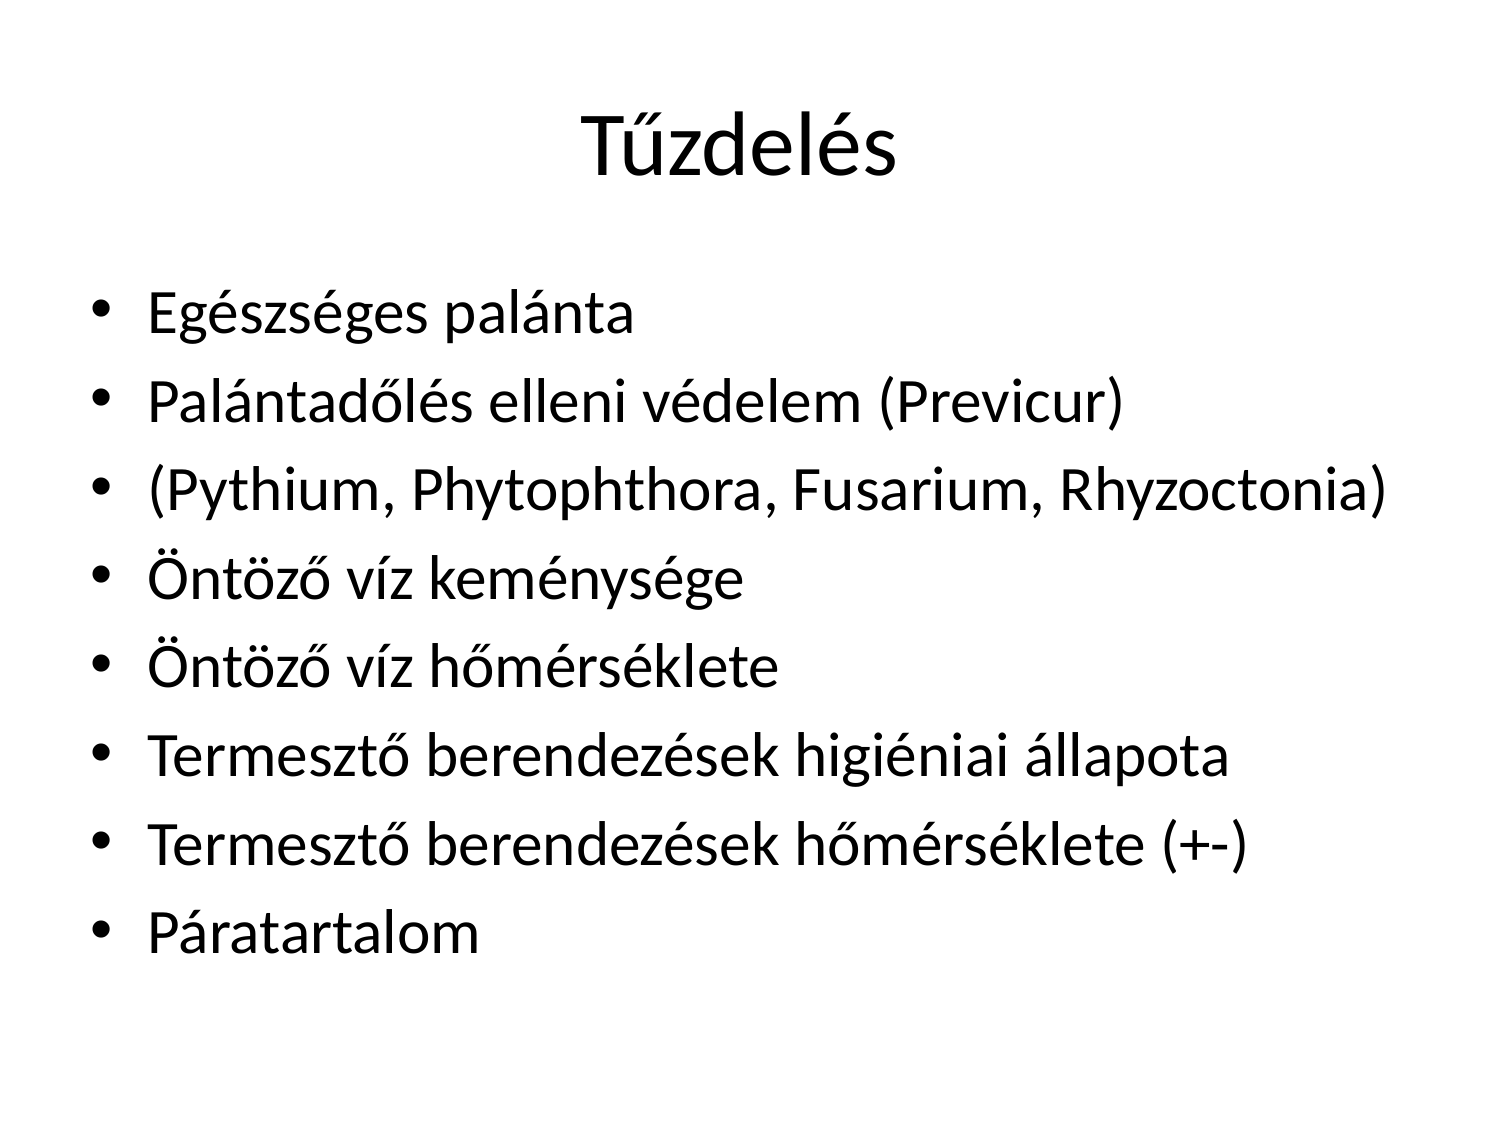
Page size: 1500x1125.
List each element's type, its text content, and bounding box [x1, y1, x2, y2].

title Tűzdelés [75, 45, 1425, 233]
list Egészséges palánta Palántadőlés elleni védelem (Previcur) (Pythium, Phytophthora, Fusarium, Rhyzoctonia) Öntöző víz keménysége Öntöző víz hőmérséklete Termesztő berendezések higiéniai állapota Termesztő berendezések hőmérséklete (+-) Páratartalom [75, 262, 1425, 1005]
